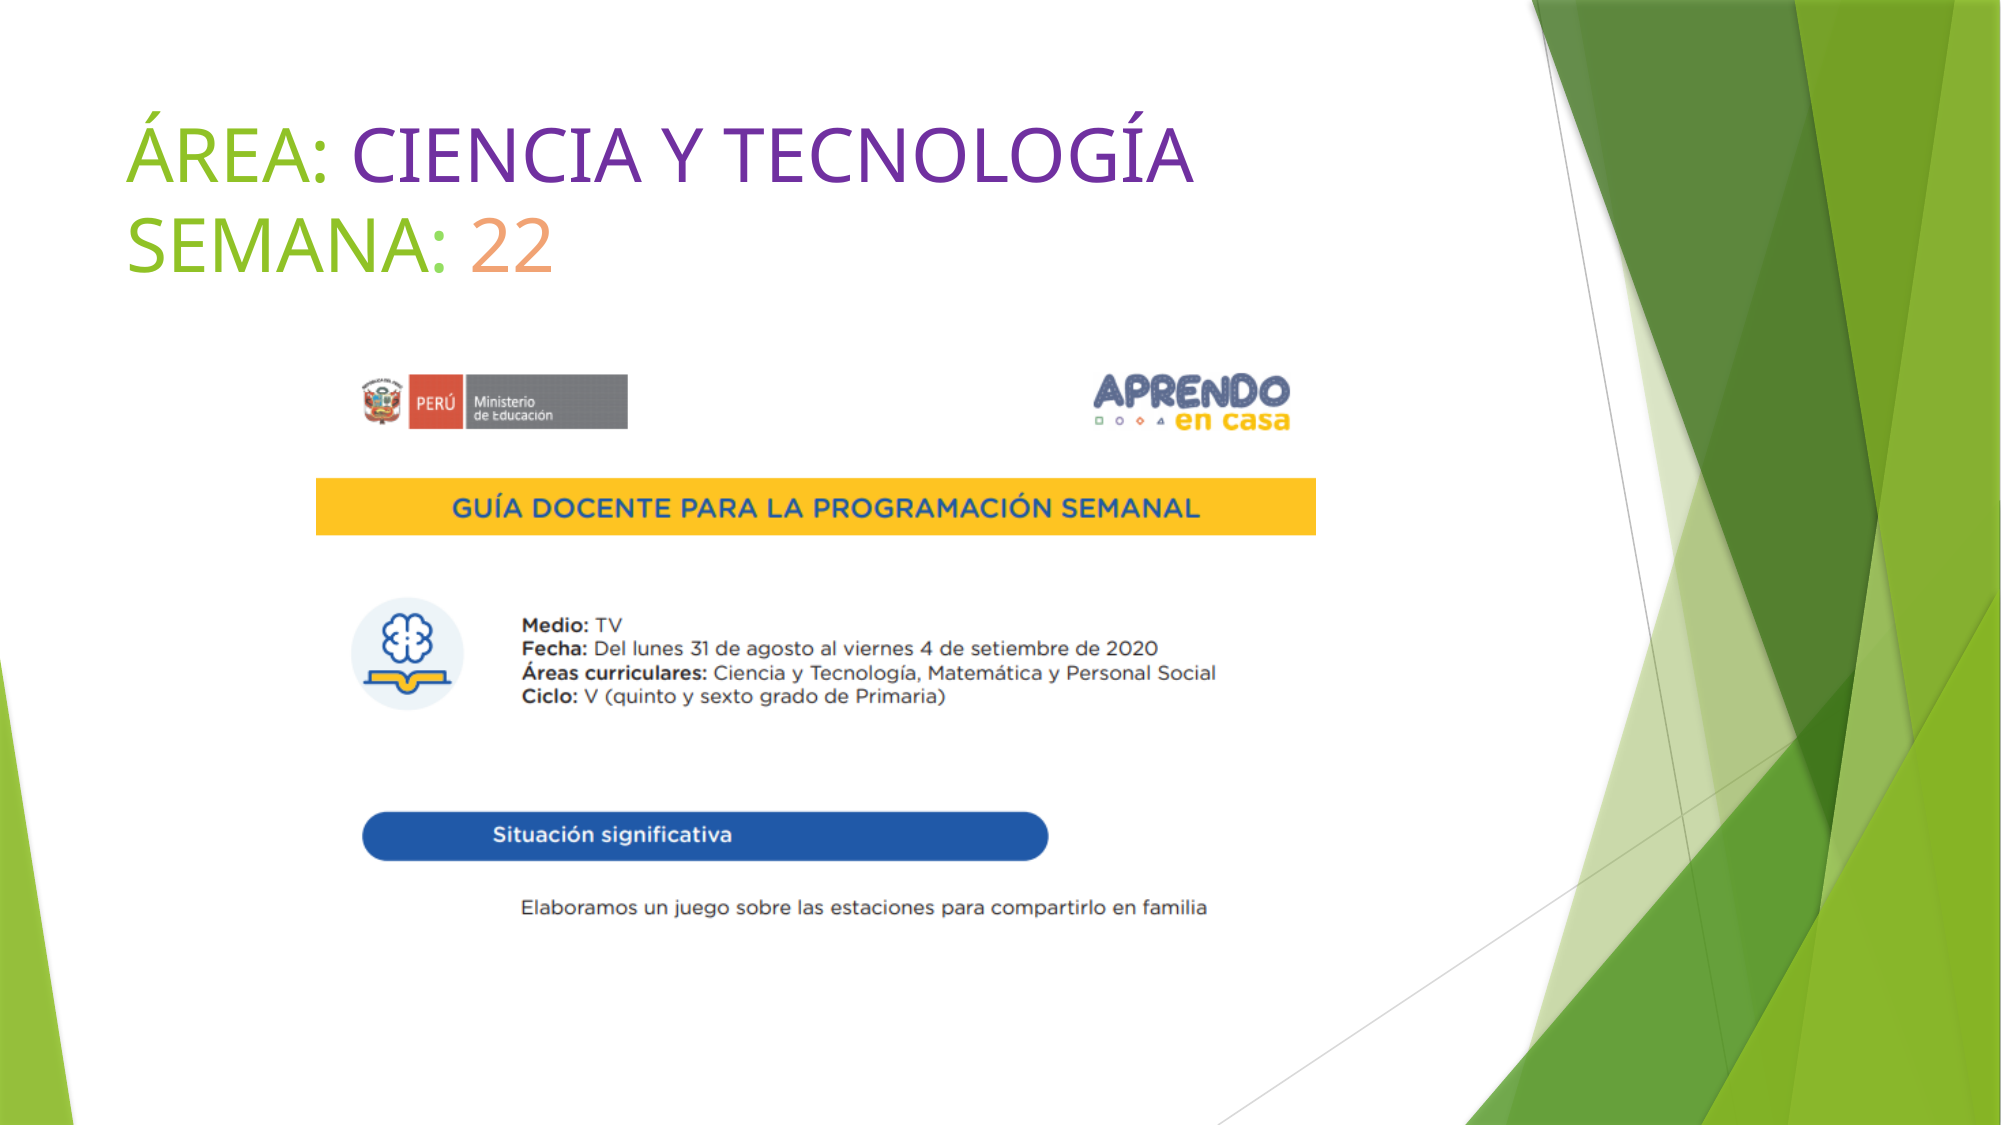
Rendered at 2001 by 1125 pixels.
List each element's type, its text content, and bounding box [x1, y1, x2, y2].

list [316, 316, 1316, 954]
title ÁREA: CIENCIA Y TECNOLOGÍA SEMANA: 22 [111, 99, 1522, 317]
